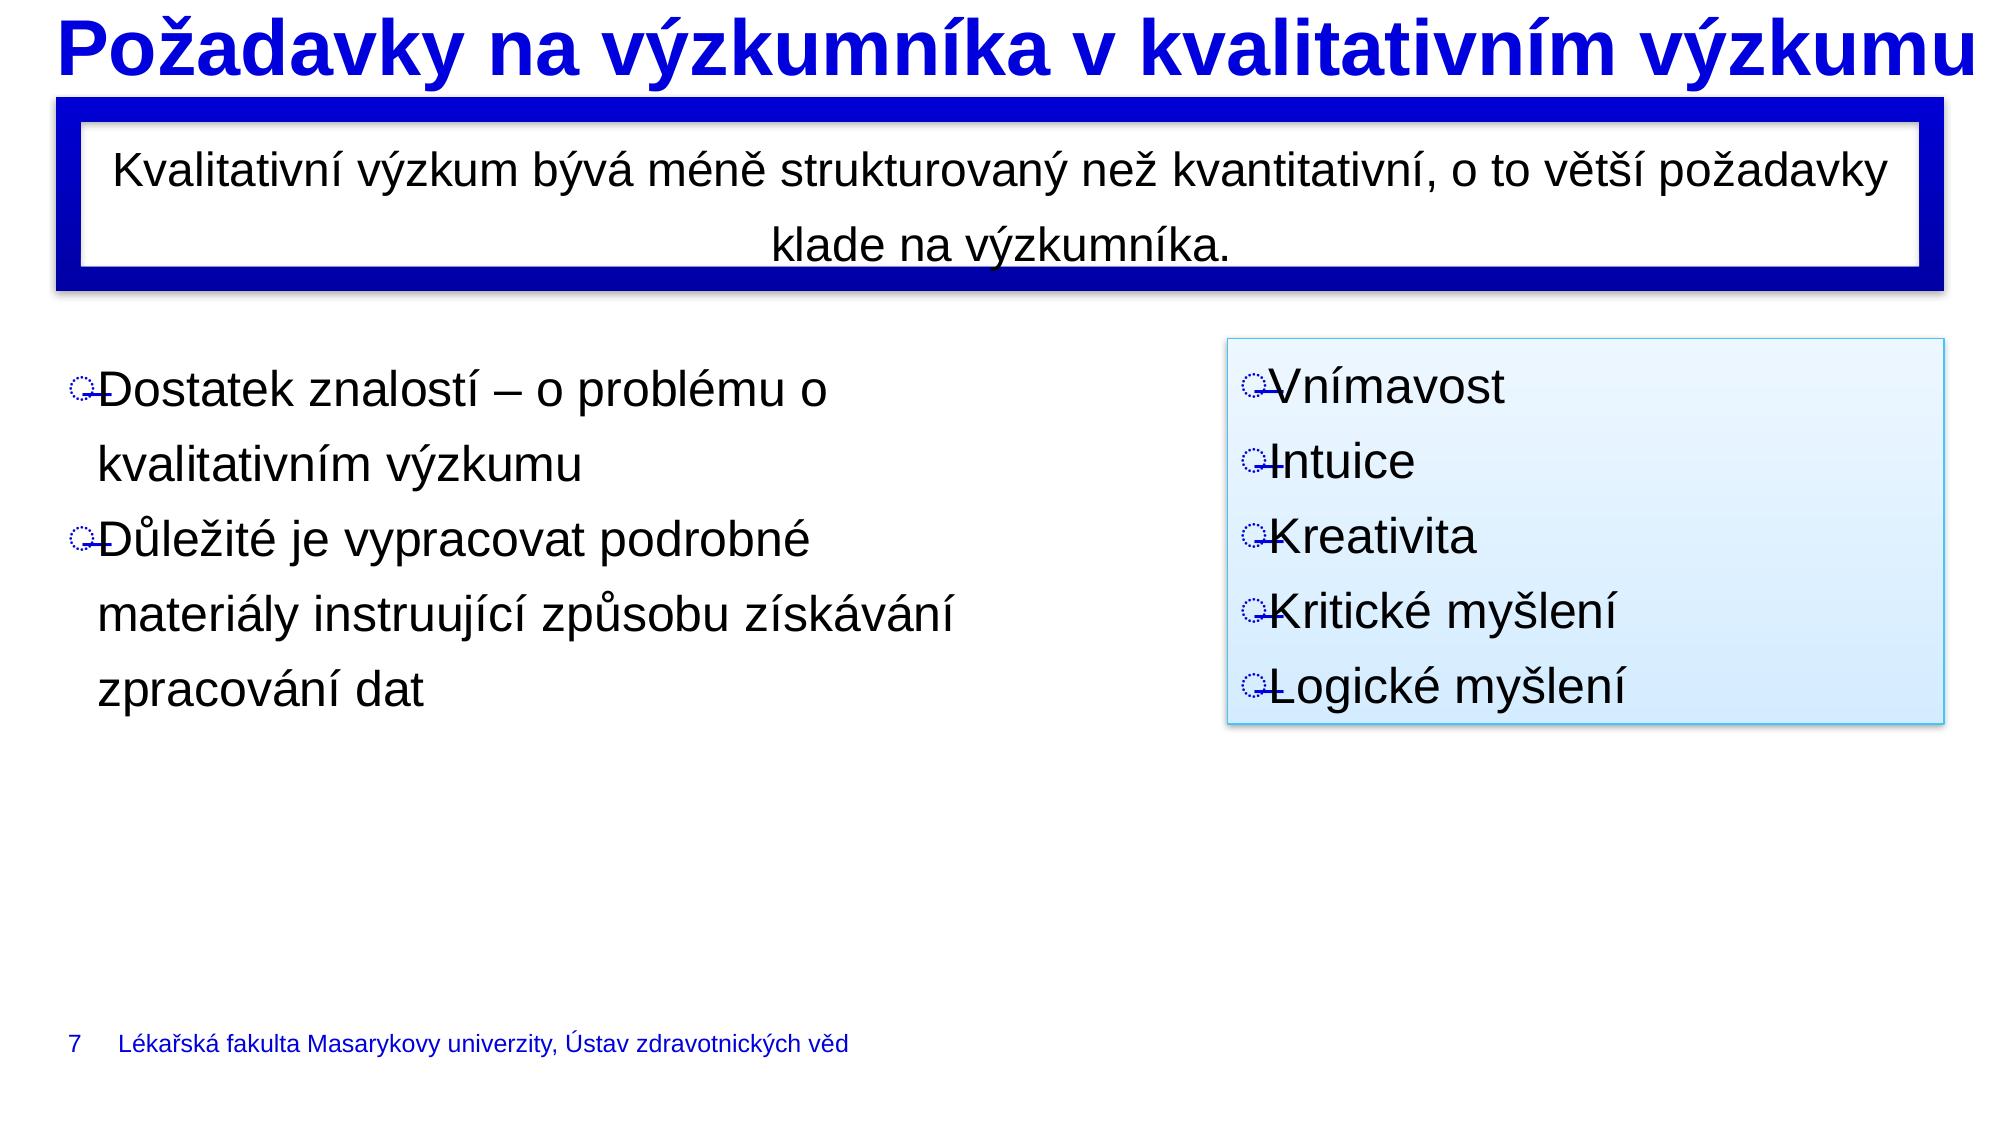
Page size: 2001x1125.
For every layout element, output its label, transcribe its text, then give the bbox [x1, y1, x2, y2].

title Požadavky na výzkumníka v kvalitativním výzkumu [56, 0, 2000, 195]
footer Lékařská fakulta Masarykovy univerzity, Ústav zdravotnických věd [118, 1021, 1418, 1063]
text_box Kvalitativní výzkum bývá méně strukturovaný než kvantitativní, o to větší požadavky klade na výzkumníka. [67, 120, 1924, 233]
text_box [56, 97, 1944, 292]
slide_number 7 [67, 1021, 110, 1063]
text_box Vnímavost Intuice Kreativita Kritické myšlení Logické myšlení [1227, 338, 1945, 725]
text_box Dostatek znalostí – o problému o kvalitativním výzkumu Důležité je vypracovat podrobné materiály instruující způsobu získávání zpracování dat [56, 341, 971, 727]
